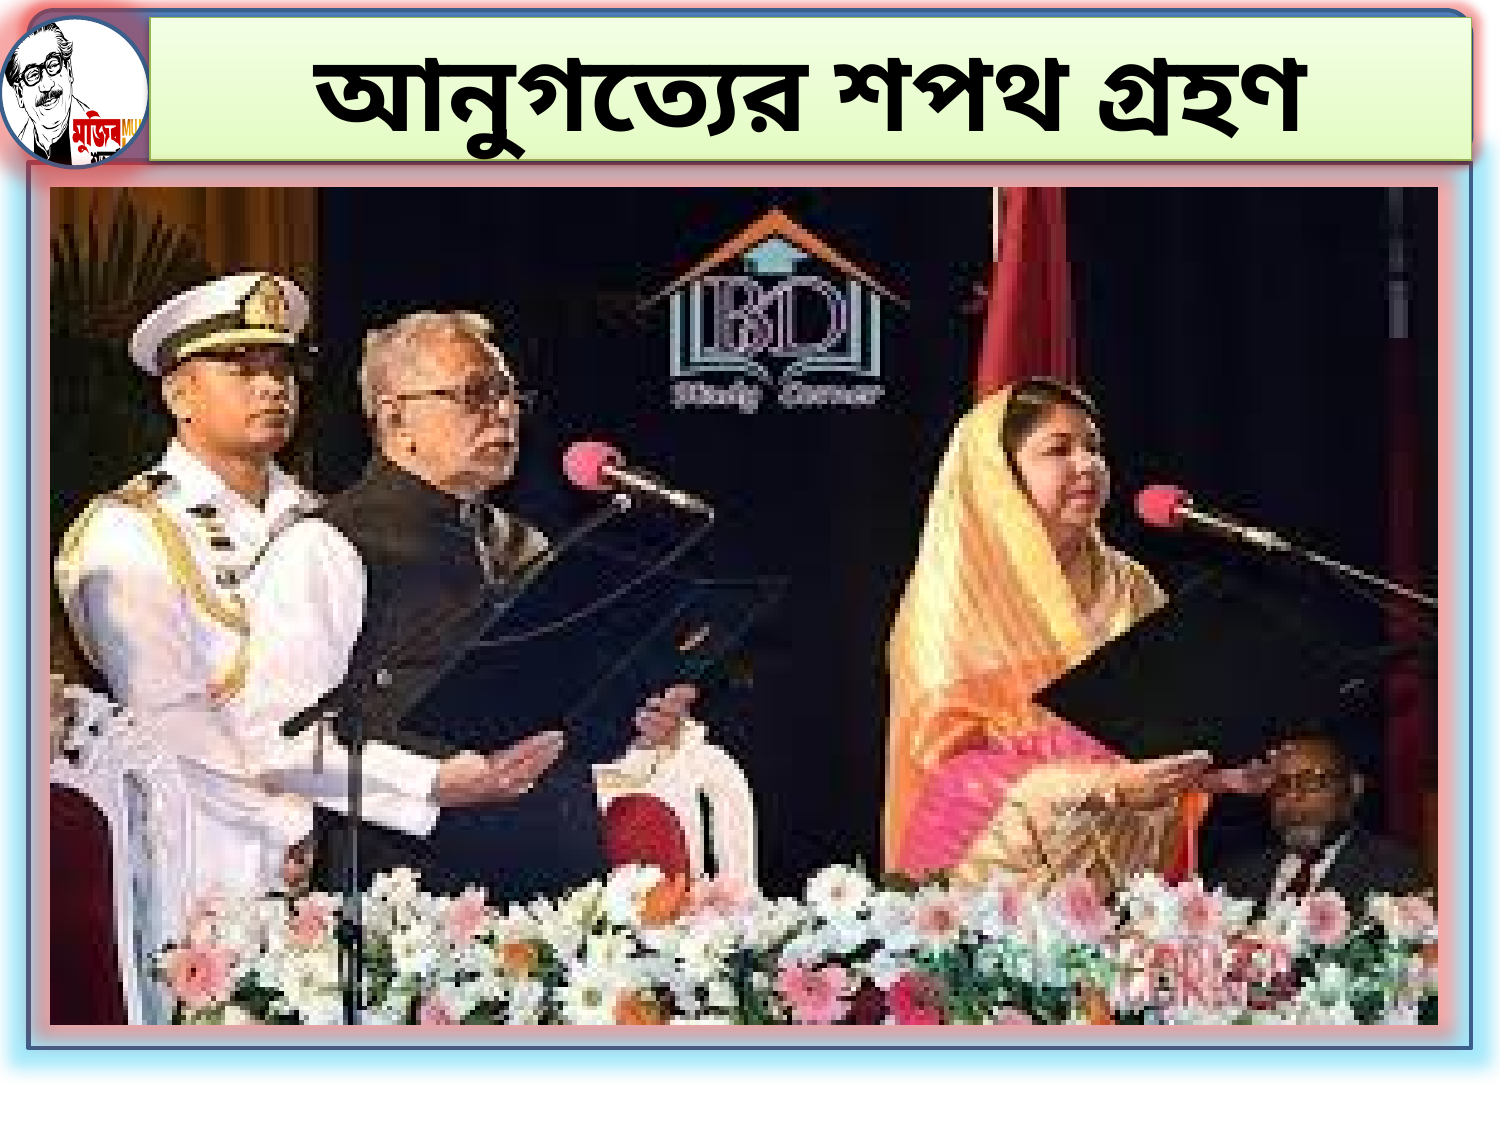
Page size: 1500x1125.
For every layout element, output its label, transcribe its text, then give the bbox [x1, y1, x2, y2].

text_box [0, 15, 144, 158]
text_box সূচনা বক্তব্য [153, 8, 1465, 15]
picture [49, 187, 1438, 1026]
text_box আনুগত্যের শপথ গ্রহণ [149, 17, 1472, 161]
text_box [1457, 173, 1473, 1050]
